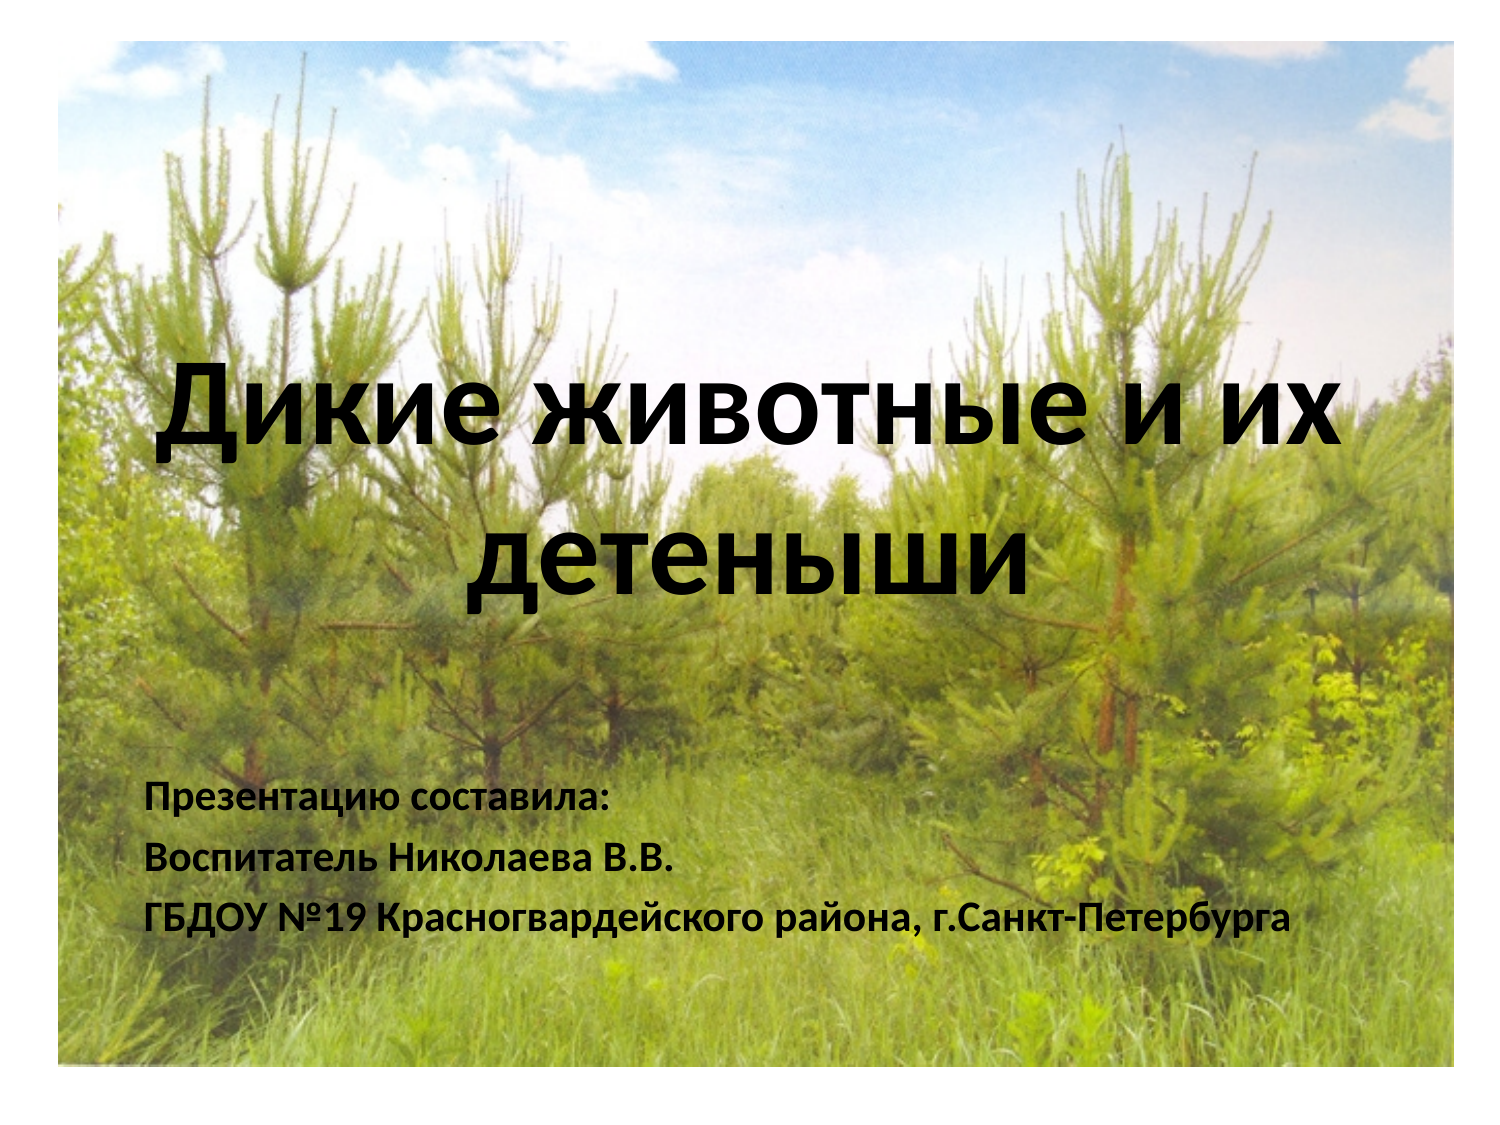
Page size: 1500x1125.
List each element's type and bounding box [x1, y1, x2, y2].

picture [58, 41, 1454, 1067]
